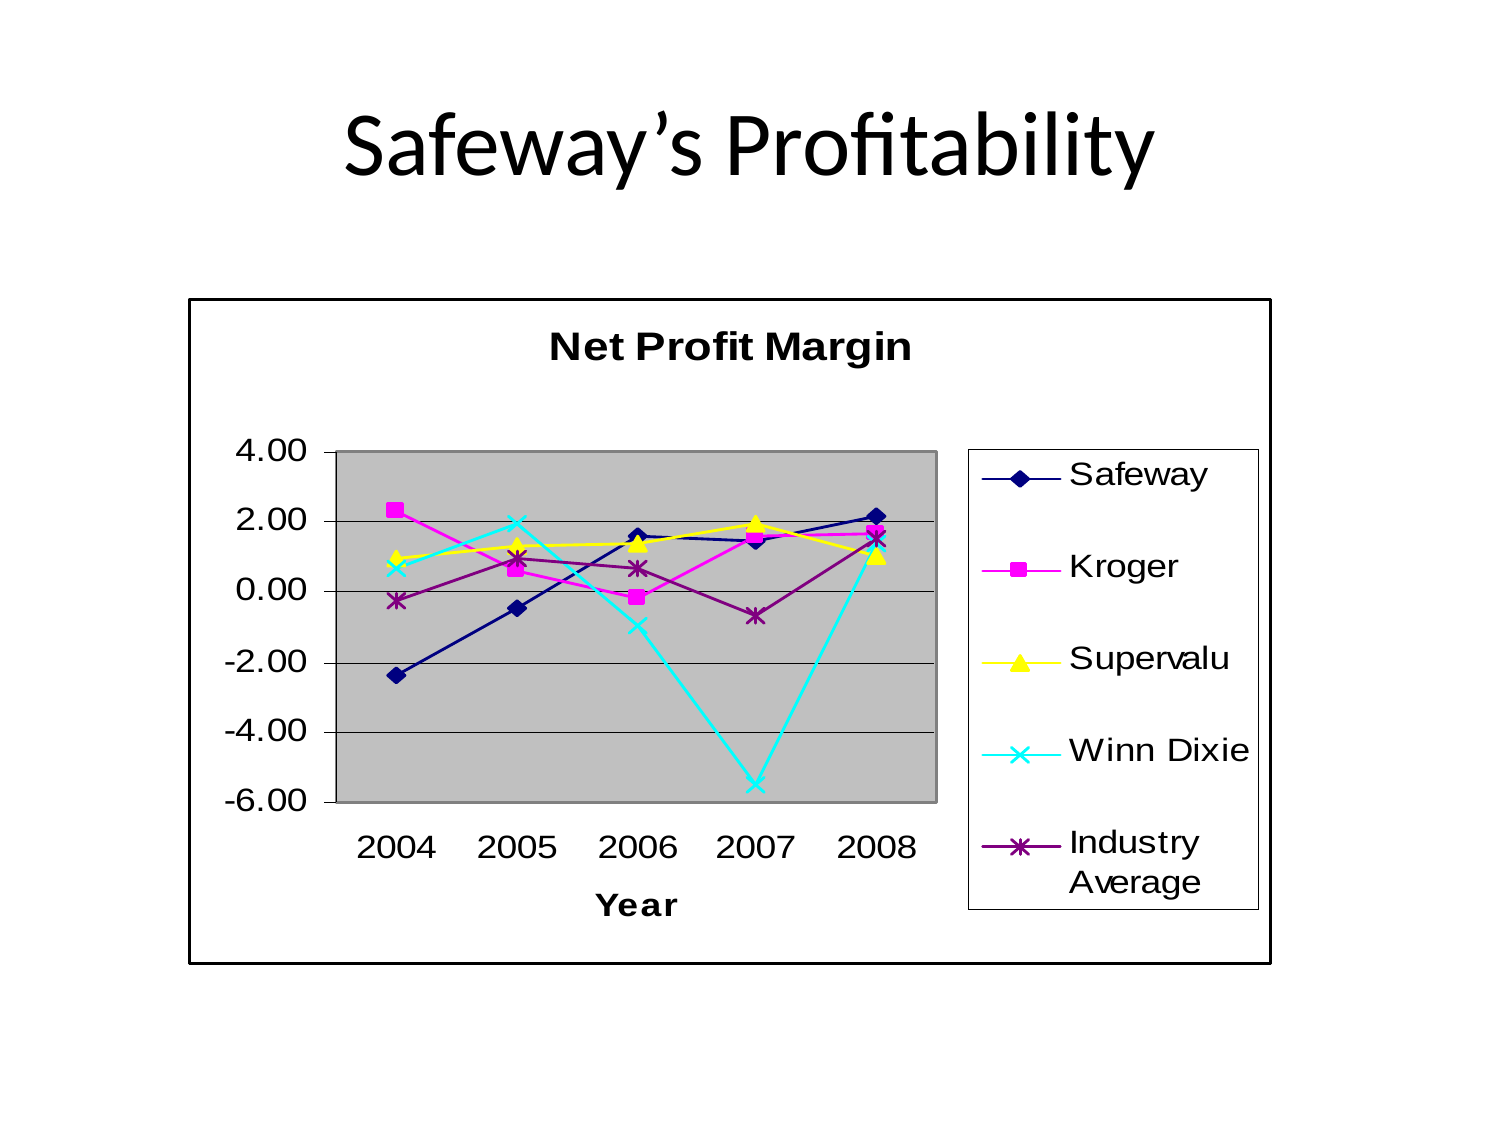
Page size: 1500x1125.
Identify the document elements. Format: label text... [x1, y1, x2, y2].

picture [174, 287, 1288, 977]
title Safeway’s Profitability [75, 45, 1425, 233]
